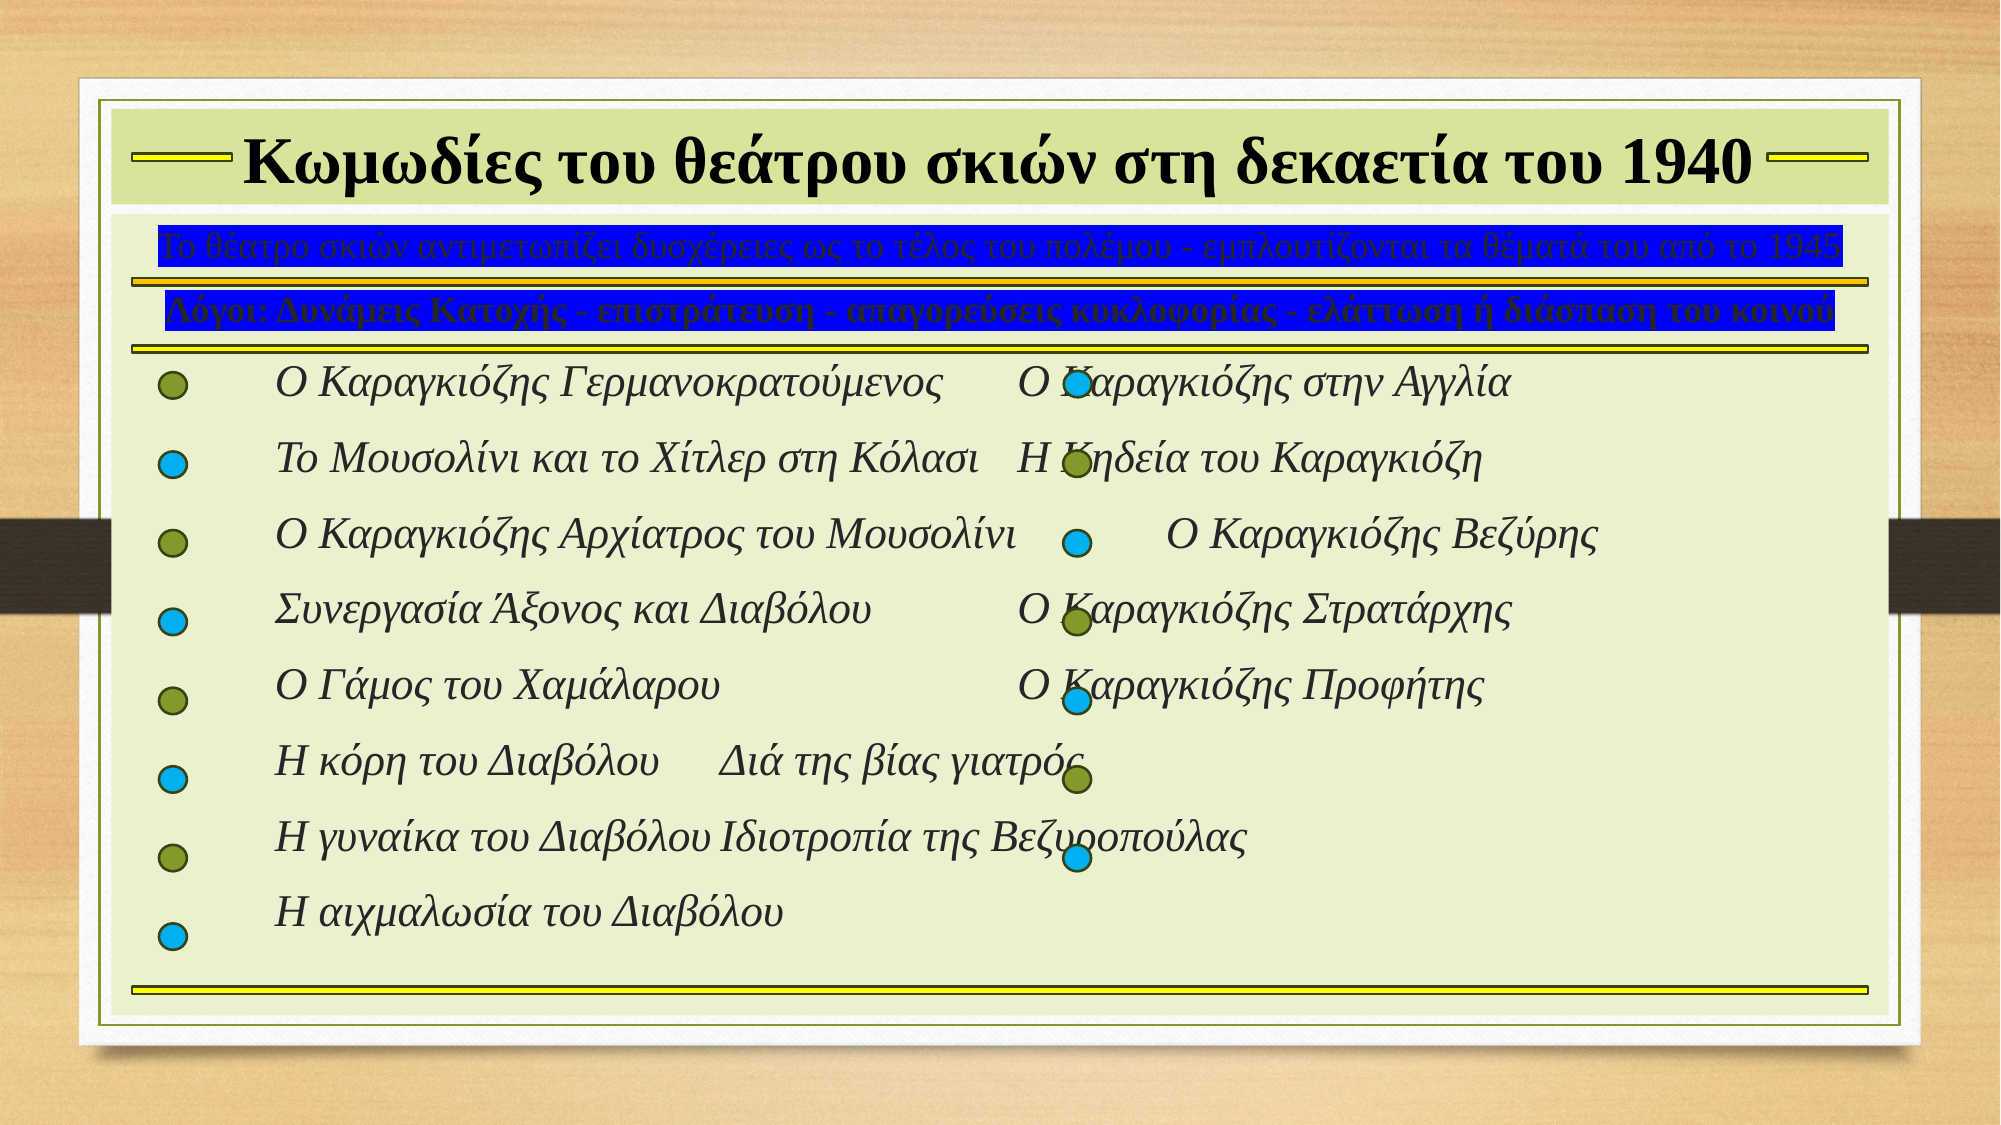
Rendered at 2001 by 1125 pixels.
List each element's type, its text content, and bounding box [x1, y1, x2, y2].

text_box [157, 370, 189, 400]
text_box [1061, 843, 1093, 873]
text_box [157, 843, 189, 873]
text_box [131, 152, 233, 162]
text_box [1061, 607, 1093, 637]
text_box [157, 607, 189, 637]
text_box [1061, 528, 1093, 558]
text_box [157, 450, 189, 480]
picture [0, 0, 2001, 1125]
text_box [131, 344, 1869, 354]
text_box [131, 277, 1869, 287]
text_box [1061, 686, 1093, 716]
text_box [1061, 764, 1093, 794]
text_box [1061, 449, 1093, 479]
text_box [157, 764, 189, 794]
text_box [157, 686, 189, 716]
list Το θέατρο σκιών αντιμετωπίζει δυσχέρειες ως το τέλος του πολέμου - εμπλουτίζονται τα θέματά του από το 1945 Λόγοι: Δυνάμεις Κατοχής - επιστράτευση - απαγορεύσεις κυκλοφορίας - ελάττωση ή διάσπαση του κοινού Ο Καραγκιόζης Γερμανοκρατούμενος Ο Καραγκιόζης στην Αγγλία Το Μουσολίνι και το Χίτλερ στη Κόλασι Η Κηδεία του Καραγκιόζη Ο Καραγκιόζης Αρχίατρος του Μουσολίνι Ο Καραγκιόζης Βεζύρης Συνεργασία Άξονος και Διαβόλου Ο Καραγκιόζης Στρατάρχης Ο Γάμος του Χαμάλαρου Ο Καραγκιόζης Προφήτης Η κόρη του Διαβόλου Διά της βίας γιατρός Η γυναίκα του Διαβόλου Ιδιοτροπία της Βεζυροπούλας Η αιχμαλωσία του Διαβόλου [111, 213, 1889, 1016]
text_box [1062, 369, 1093, 399]
text_box [157, 922, 189, 952]
text_box [131, 985, 1869, 995]
text_box [1766, 152, 1869, 162]
text_box Κωμωδίες του θεάτρου σκιών στη δεκαετία του 1940 [111, 108, 1889, 205]
text_box [157, 528, 189, 558]
